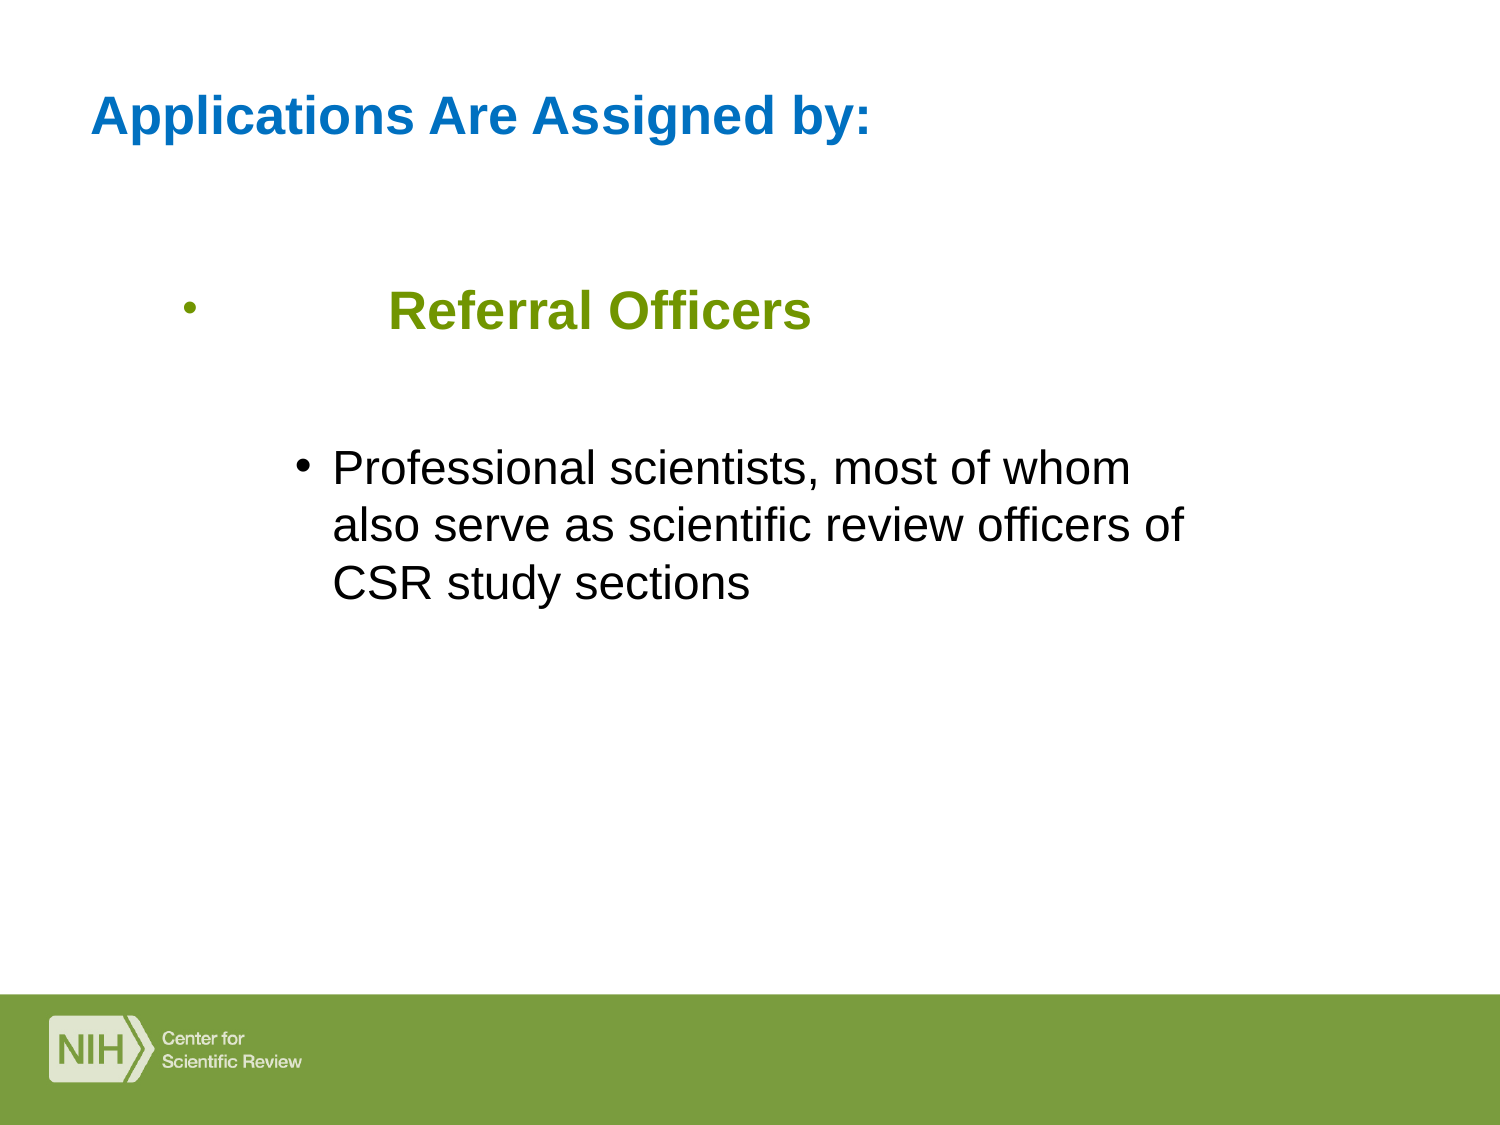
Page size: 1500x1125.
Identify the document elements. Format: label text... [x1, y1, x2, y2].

list Referral Officers Professional scientists, most of whom also serve as scientific review officers of CSR study sections [168, 268, 1222, 856]
title Applications Are Assigned by: [75, 50, 1425, 175]
picture [0, 0, 1500, 1125]
